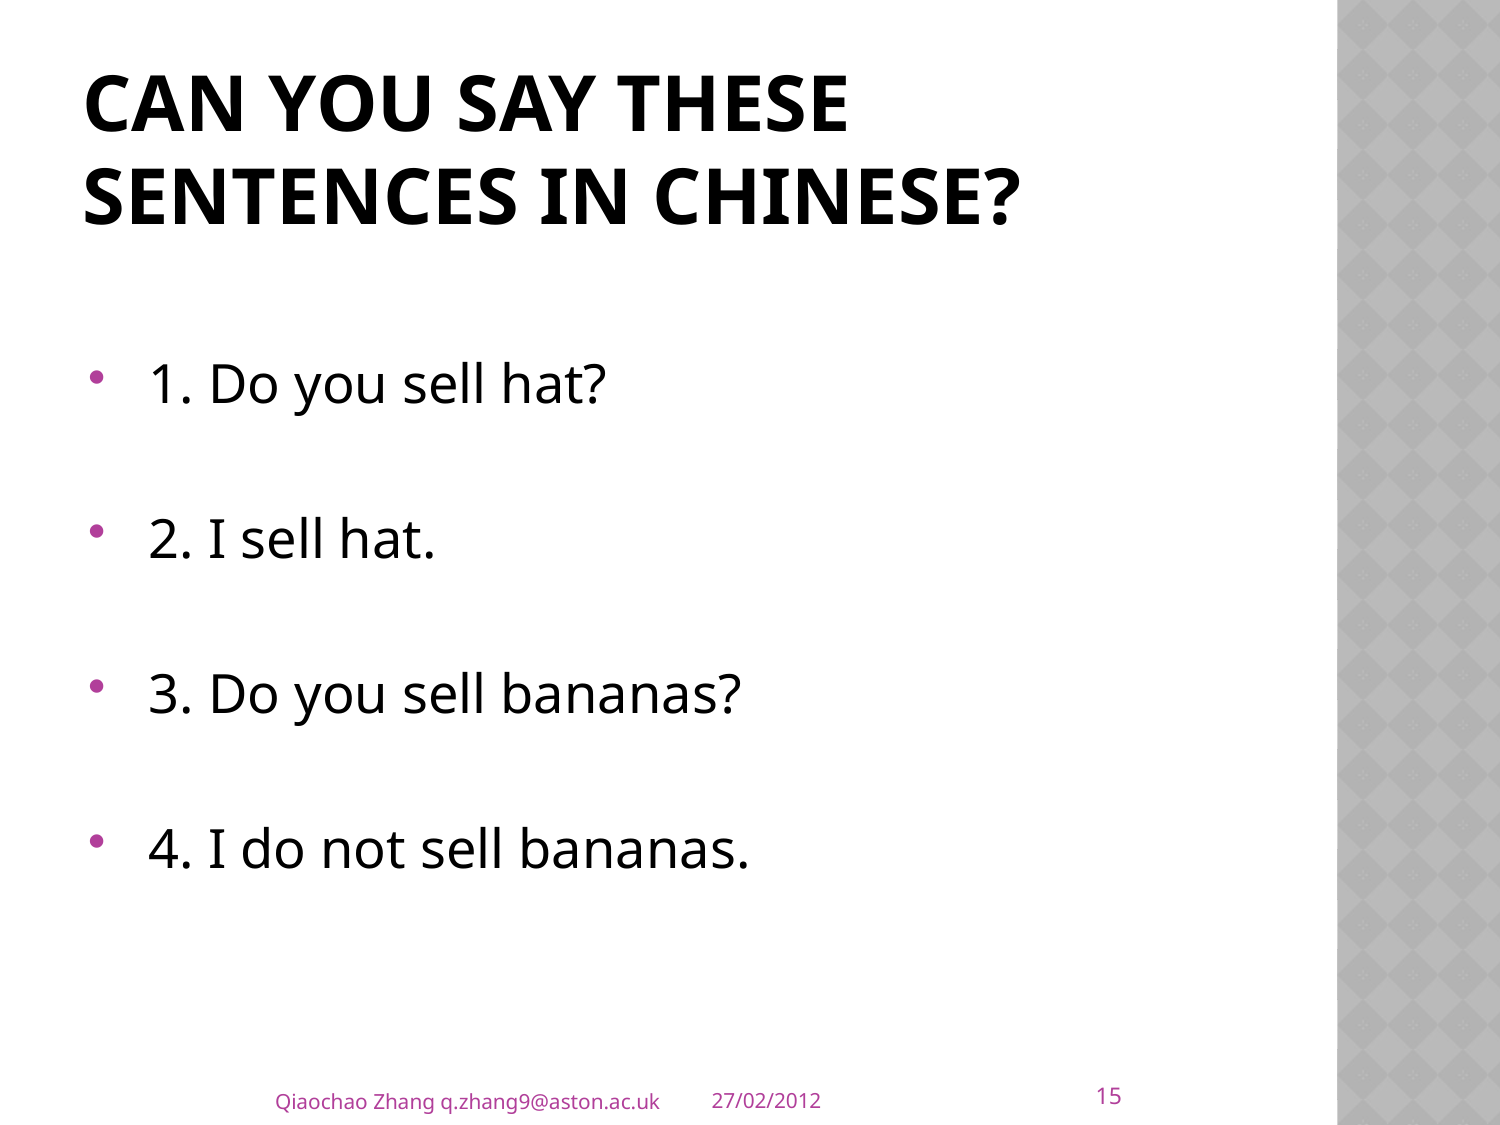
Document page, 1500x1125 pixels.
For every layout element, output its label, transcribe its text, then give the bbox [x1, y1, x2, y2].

list 1. Do you sell hat? 2. I sell hat. 3. Do you sell bananas? 4. I do not sell bananas. [74, 263, 1263, 1060]
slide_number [696, 1075, 1025, 1114]
slide_number 15 [1025, 1075, 1123, 1113]
title Can you say these sentences in Chinese? [75, 52, 1263, 240]
footer Qiaochao Zhang q.zhang9@aston.ac.uk [75, 1075, 675, 1114]
